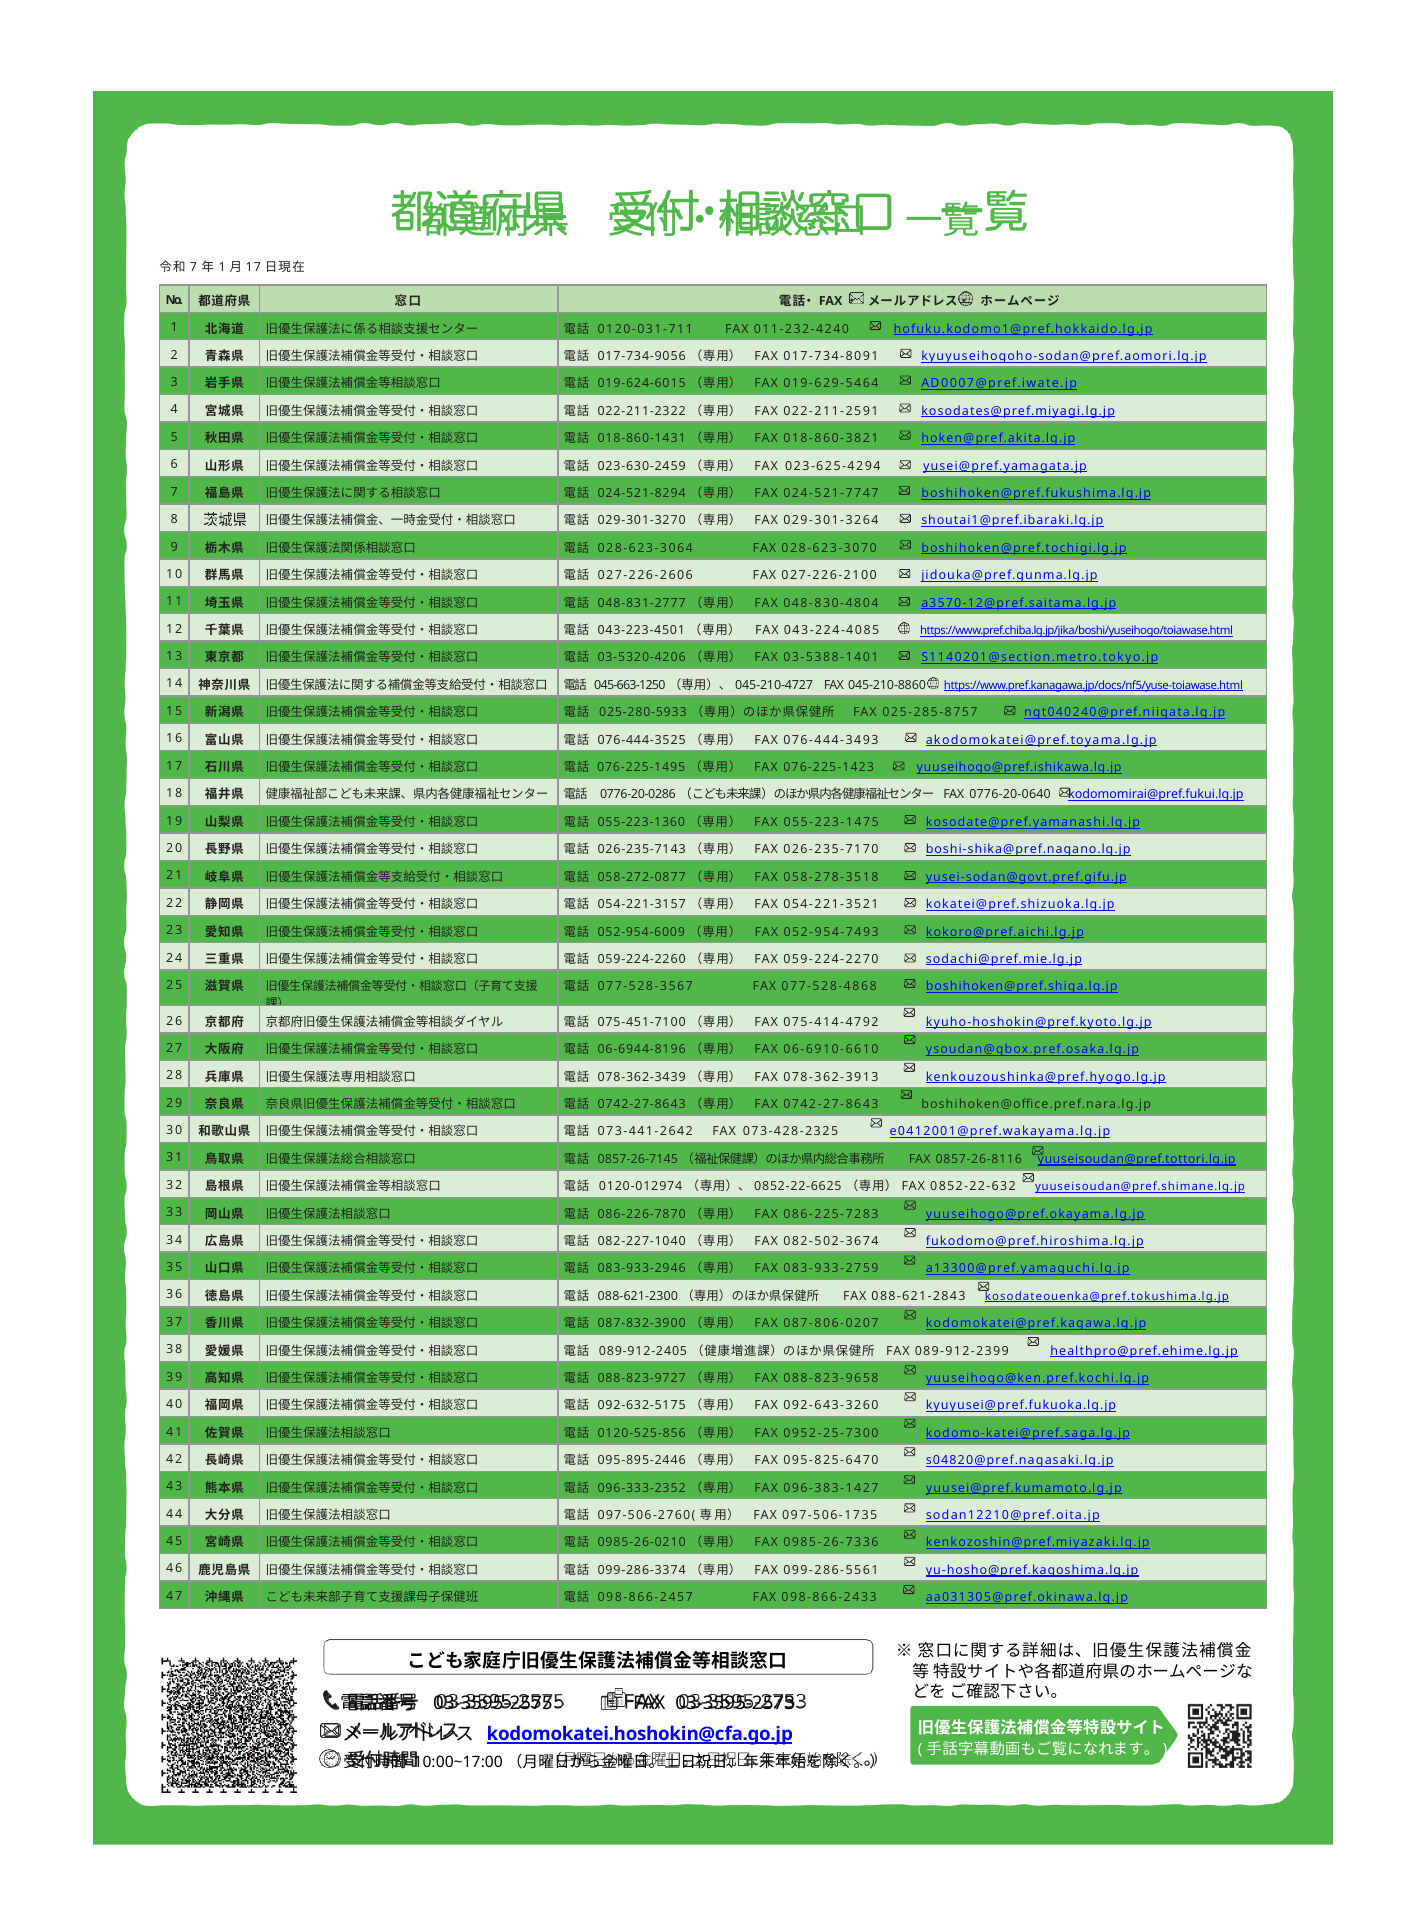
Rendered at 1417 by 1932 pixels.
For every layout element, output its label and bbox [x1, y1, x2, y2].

text_box [338, 1723, 491, 1756]
picture [319, 1749, 339, 1768]
text_box [4, 1, 1417, 1932]
picture [319, 1723, 339, 1738]
text_box [342, 1697, 601, 1706]
text_box [630, 1697, 822, 1706]
picture [322, 1689, 338, 1709]
picture [606, 1688, 626, 1708]
